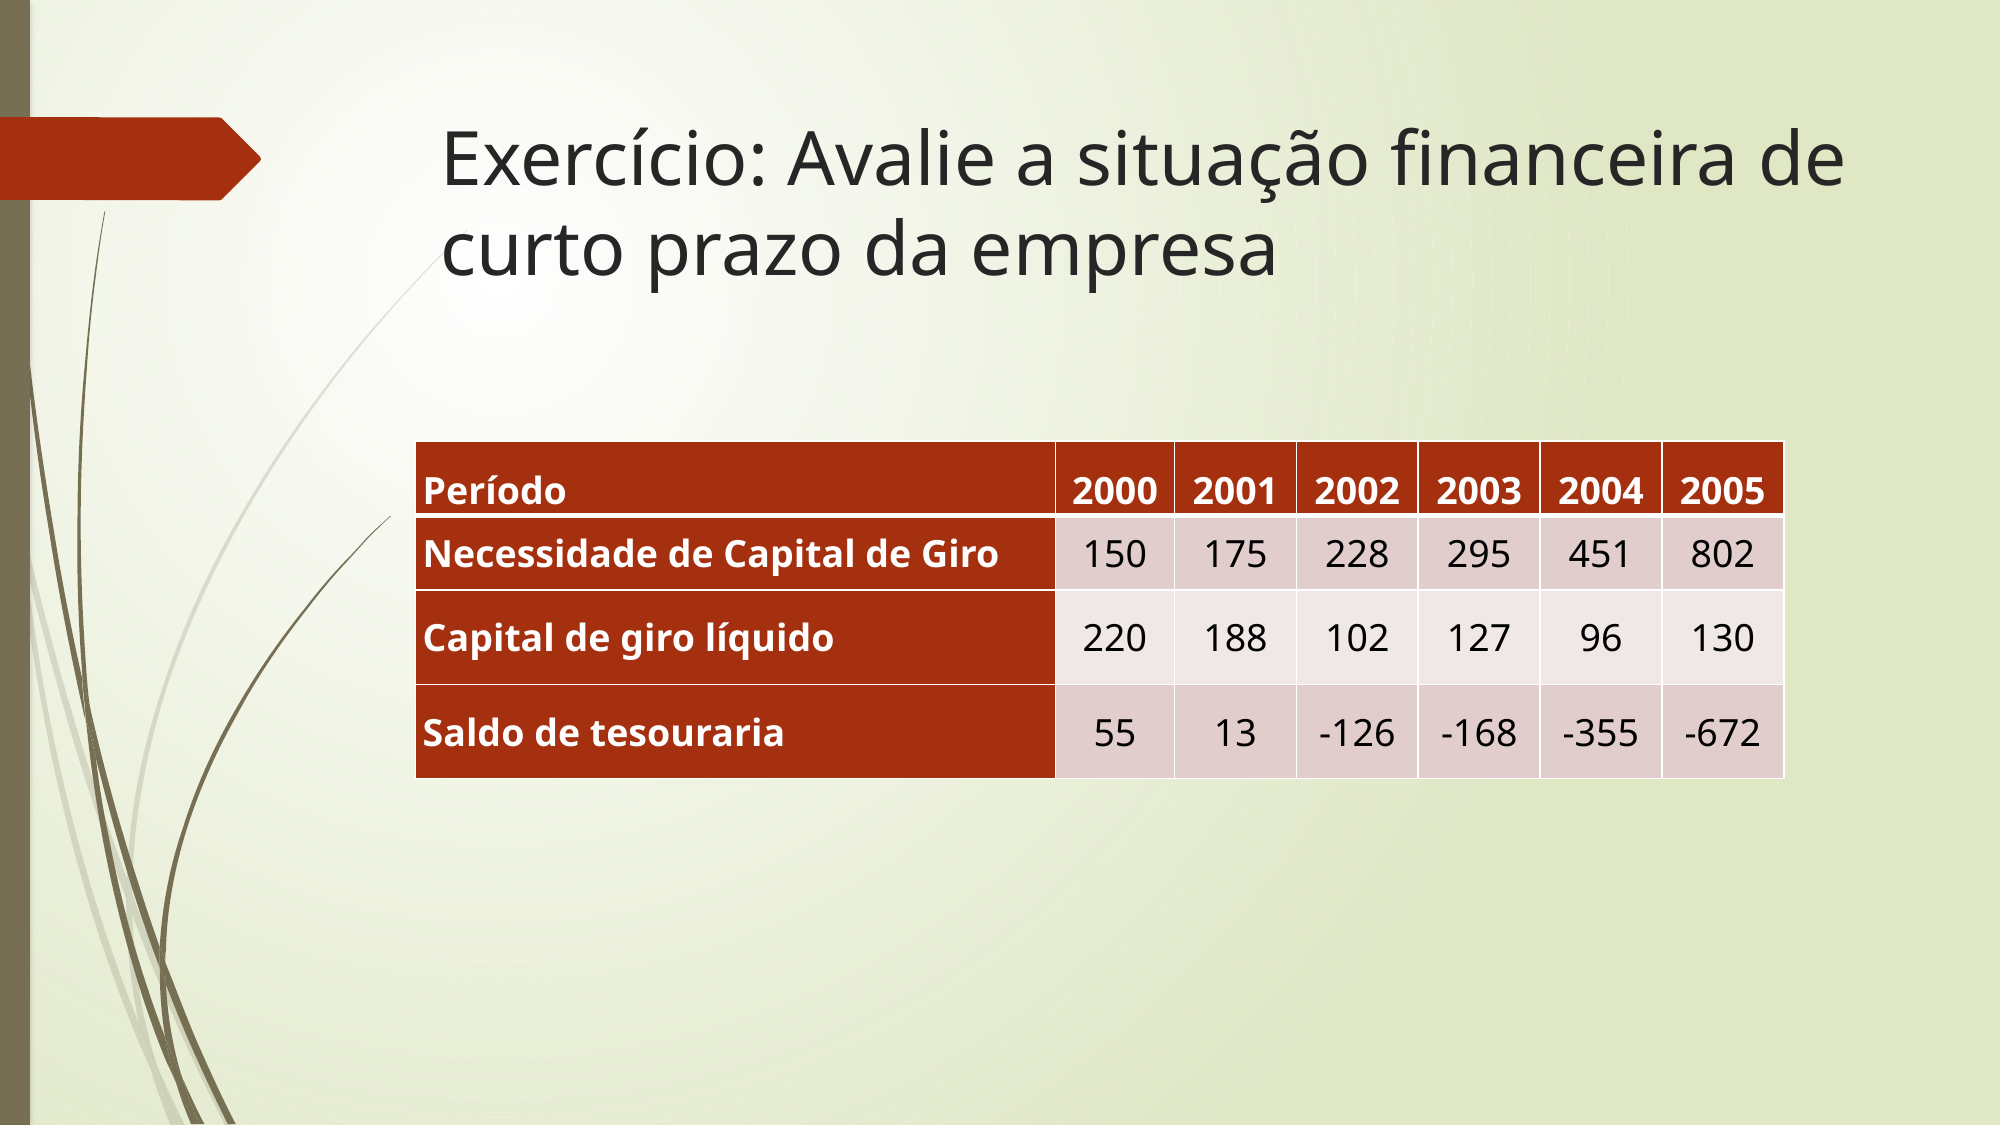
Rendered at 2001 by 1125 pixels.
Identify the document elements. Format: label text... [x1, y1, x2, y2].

table_cell 130 [1663, 591, 1783, 684]
table_cell 102 [1297, 591, 1417, 684]
table_cell 188 [1175, 591, 1296, 684]
table_cell 175 [1175, 518, 1296, 589]
table_header 2003 [1419, 442, 1539, 513]
table_header 2004 [1541, 442, 1661, 513]
table_cell 295 [1419, 518, 1539, 589]
table_header Período [416, 442, 1055, 513]
table_cell 150 [1056, 518, 1174, 589]
table_cell -672 [1663, 685, 1783, 778]
table_cell 220 [1056, 591, 1174, 684]
table_cell 55 [1056, 685, 1174, 778]
table_cell Necessidade de Capital de Giro [416, 518, 1055, 589]
table_cell -168 [1419, 685, 1539, 778]
table_header 2002 [1297, 442, 1417, 513]
table_cell 802 [1663, 518, 1783, 589]
table_cell Saldo de tesouraria [416, 685, 1055, 778]
table_header 2005 [1663, 442, 1783, 513]
table_cell -355 [1541, 685, 1661, 778]
table_cell 96 [1541, 591, 1661, 684]
table_cell 13 [1175, 685, 1296, 778]
title Exercício: Avalie a situação financeira de curto prazo da empresa [425, 102, 1888, 313]
table_header 2001 [1175, 442, 1296, 513]
table_cell 127 [1419, 591, 1539, 684]
table_cell 451 [1541, 518, 1661, 589]
table_cell 228 [1297, 518, 1417, 589]
table_header 2000 [1056, 442, 1174, 513]
table_cell Capital de giro líquido [416, 591, 1055, 684]
table_cell -126 [1297, 685, 1417, 778]
